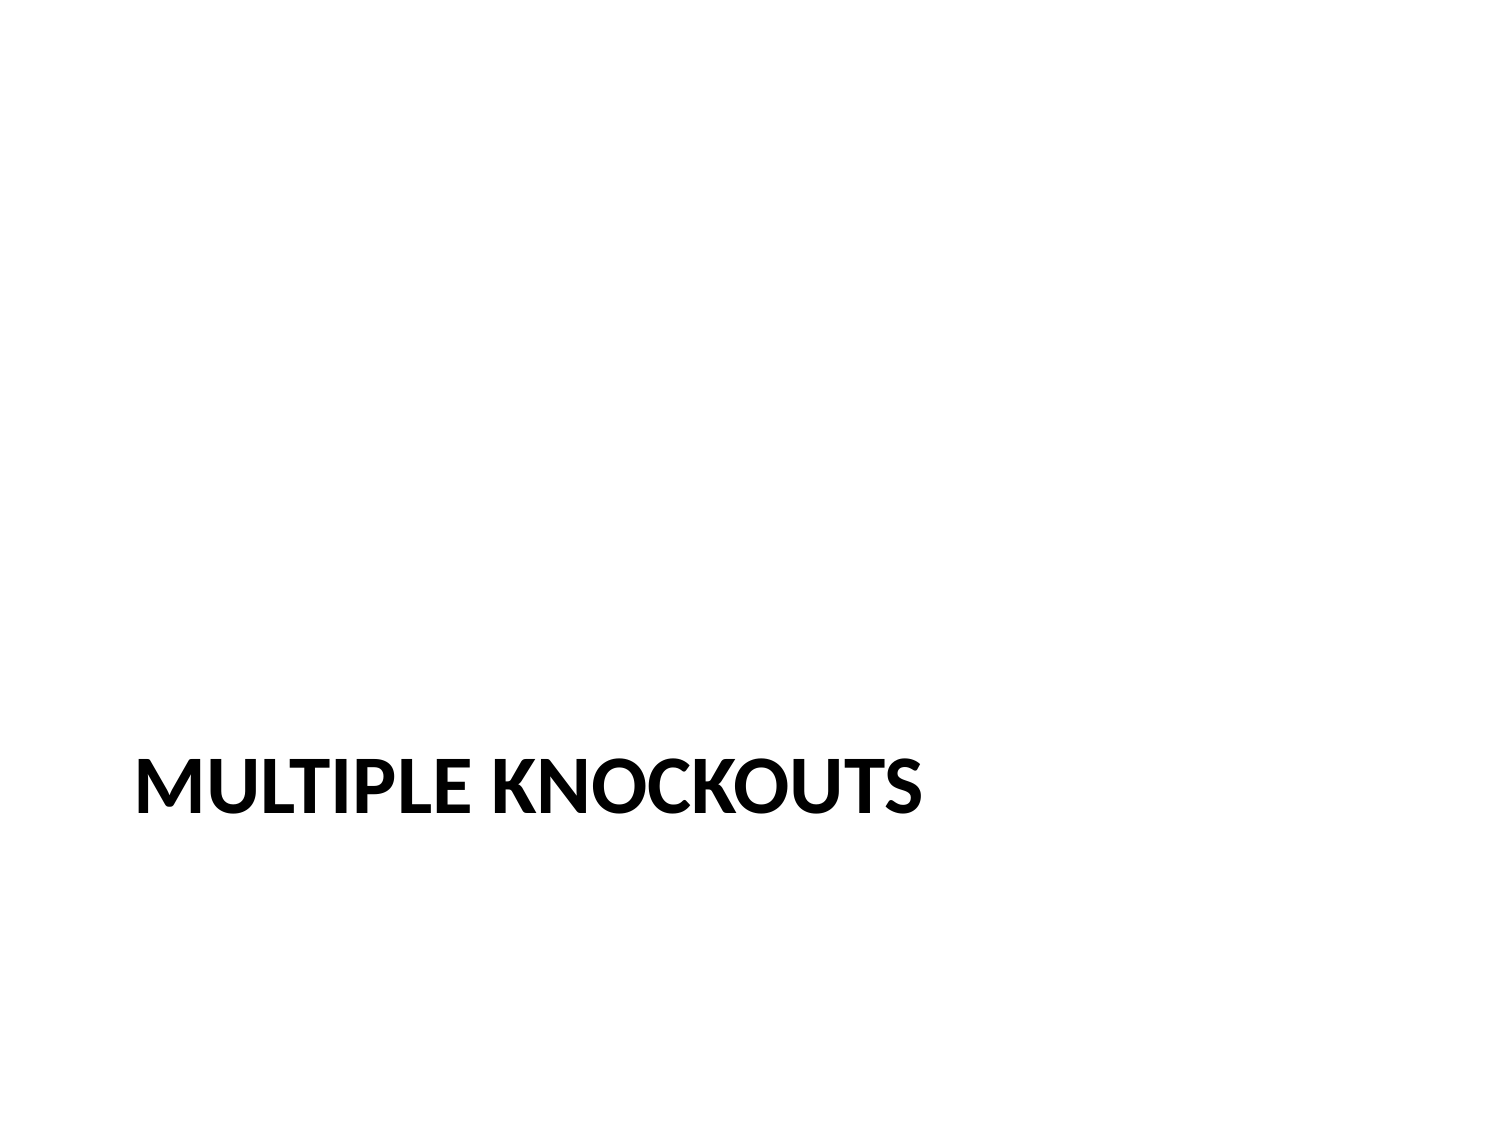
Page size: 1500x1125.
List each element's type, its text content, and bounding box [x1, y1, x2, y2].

title Multiple knockouts [118, 722, 1394, 947]
